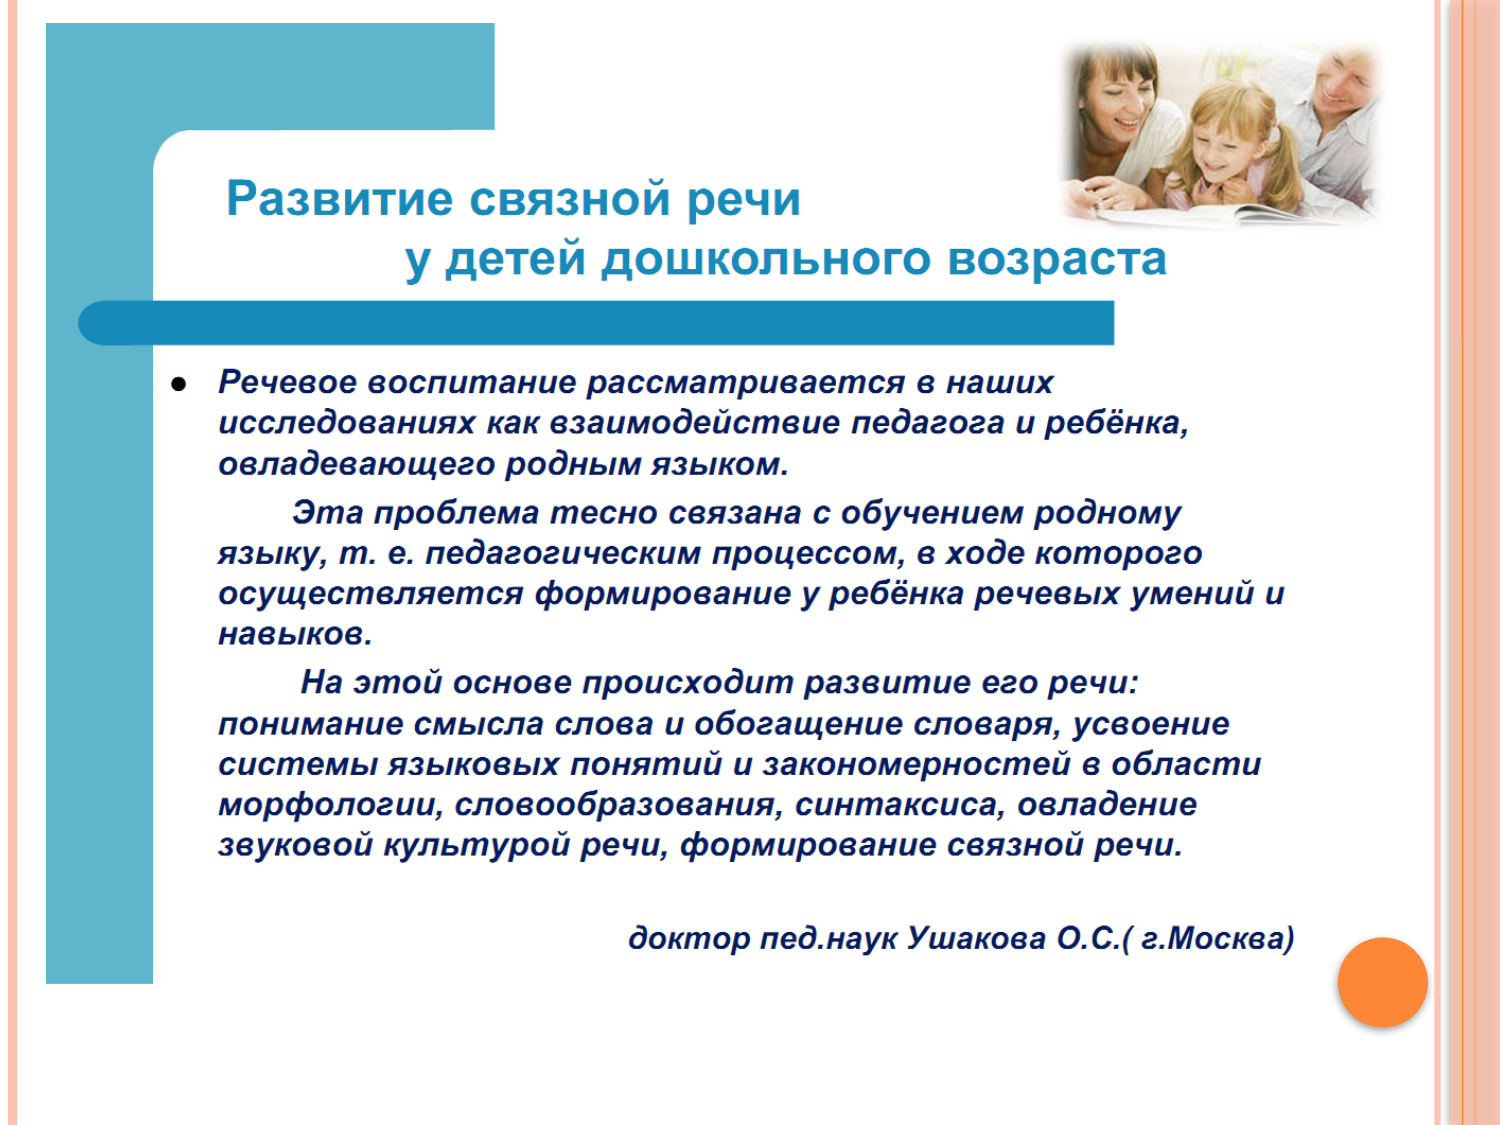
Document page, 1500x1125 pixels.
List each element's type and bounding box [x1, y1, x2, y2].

picture [46, 22, 1389, 985]
